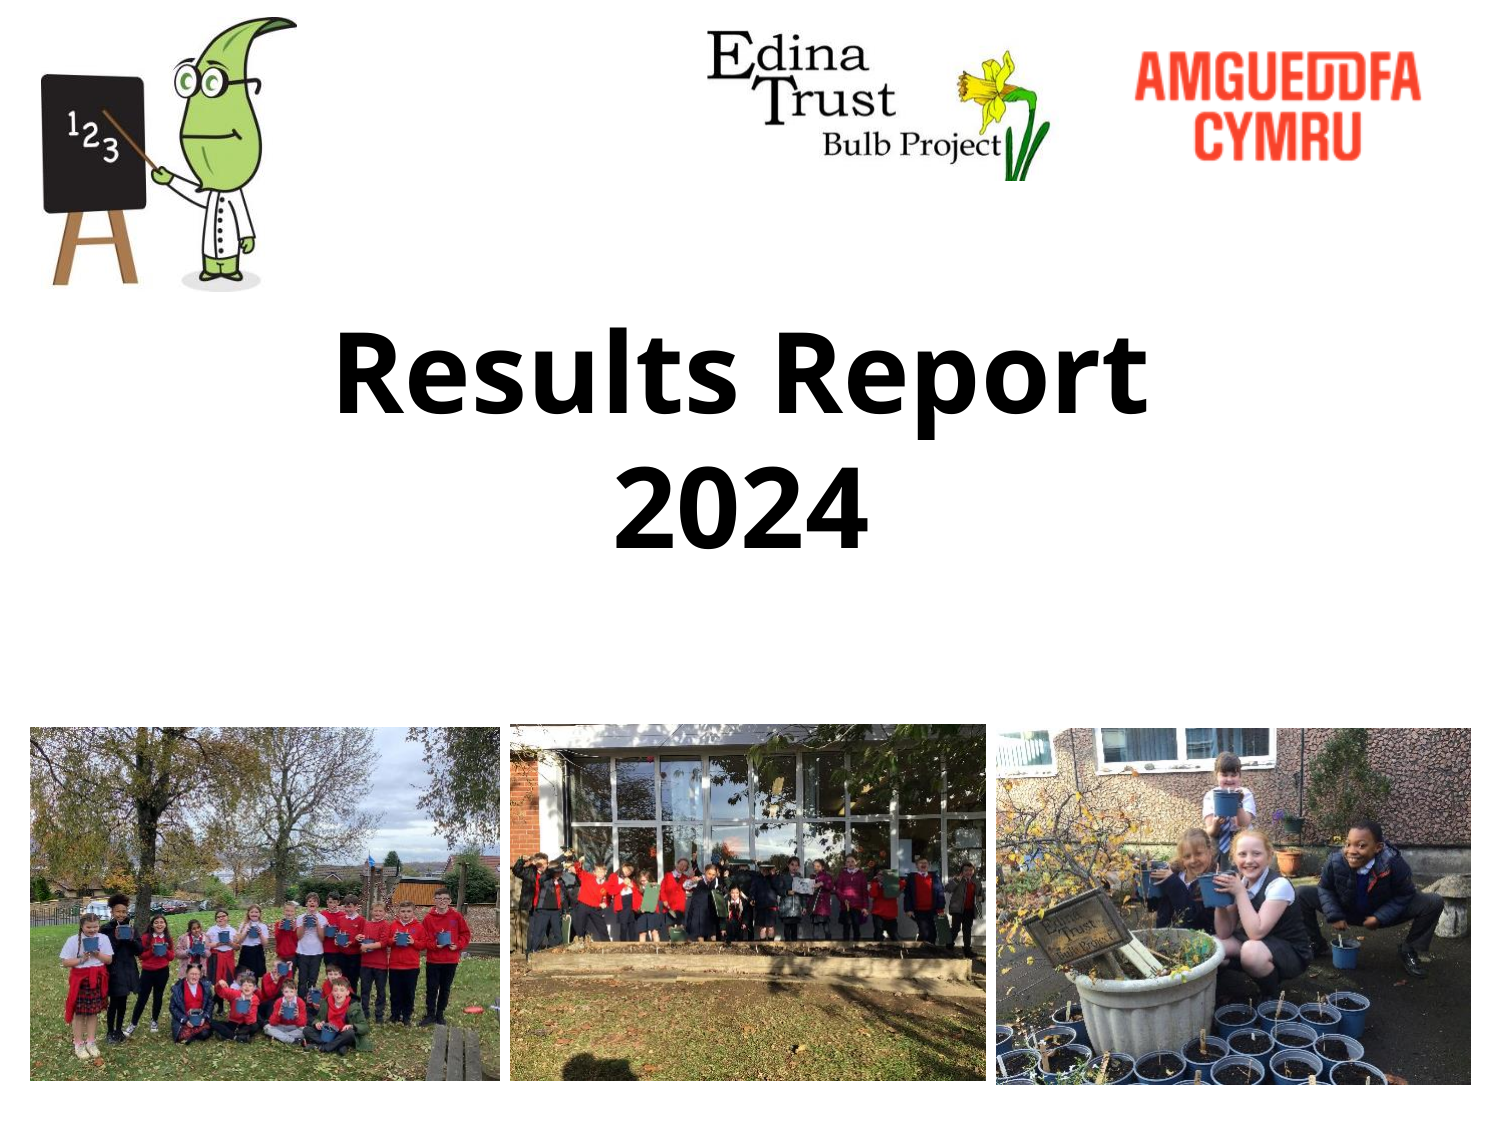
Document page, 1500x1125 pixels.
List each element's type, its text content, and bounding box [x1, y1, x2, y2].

picture [41, 16, 297, 293]
picture [510, 723, 986, 1081]
text_box Results Report 2024 [82, 293, 1400, 579]
picture [995, 728, 1471, 1085]
picture [707, 30, 1483, 181]
picture [29, 727, 500, 1081]
